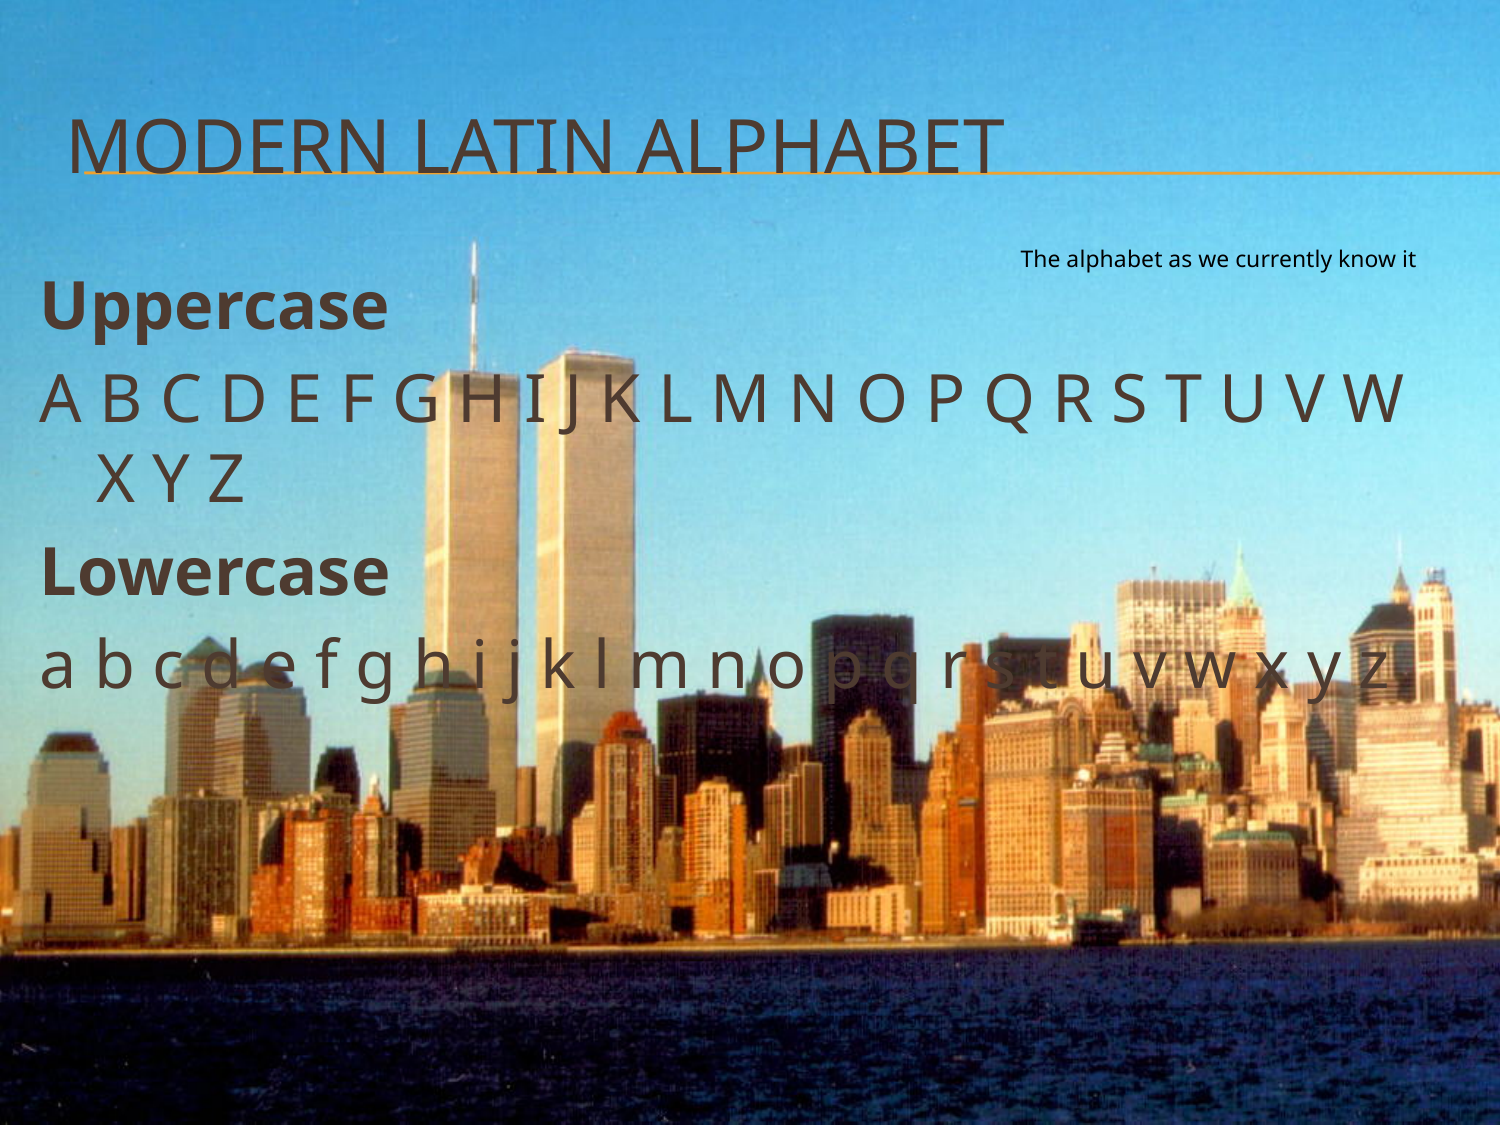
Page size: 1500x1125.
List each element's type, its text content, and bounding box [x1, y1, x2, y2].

list Uppercase A B C D E F G H I J K L M N O P Q R S T U V W X Y Z Lowercase a b c d e f g h i j k l m n o p q r s t u v w x y z [24, 254, 1476, 998]
picture [0, 0, 1500, 1125]
title Modern Latin Alphabet [50, 75, 1475, 213]
text_box The alphabet as we currently know it [1005, 237, 1432, 280]
